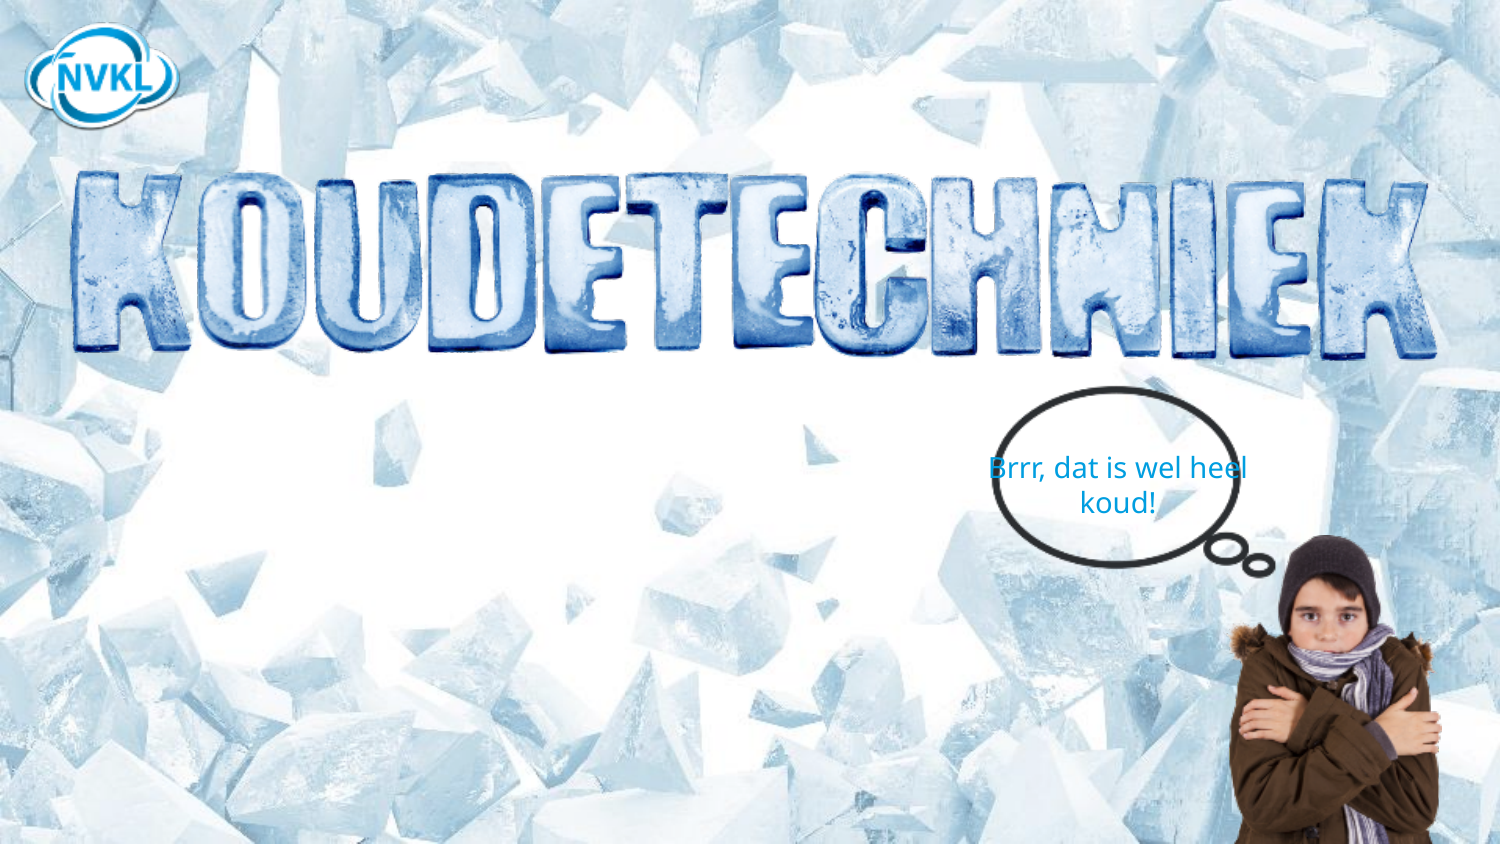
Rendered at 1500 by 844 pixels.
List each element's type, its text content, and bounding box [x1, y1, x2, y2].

text_box Brrr, dat is wel heel koud! [972, 408, 980, 560]
picture [64, 161, 1448, 365]
picture [985, 377, 1442, 844]
picture [24, 19, 183, 135]
